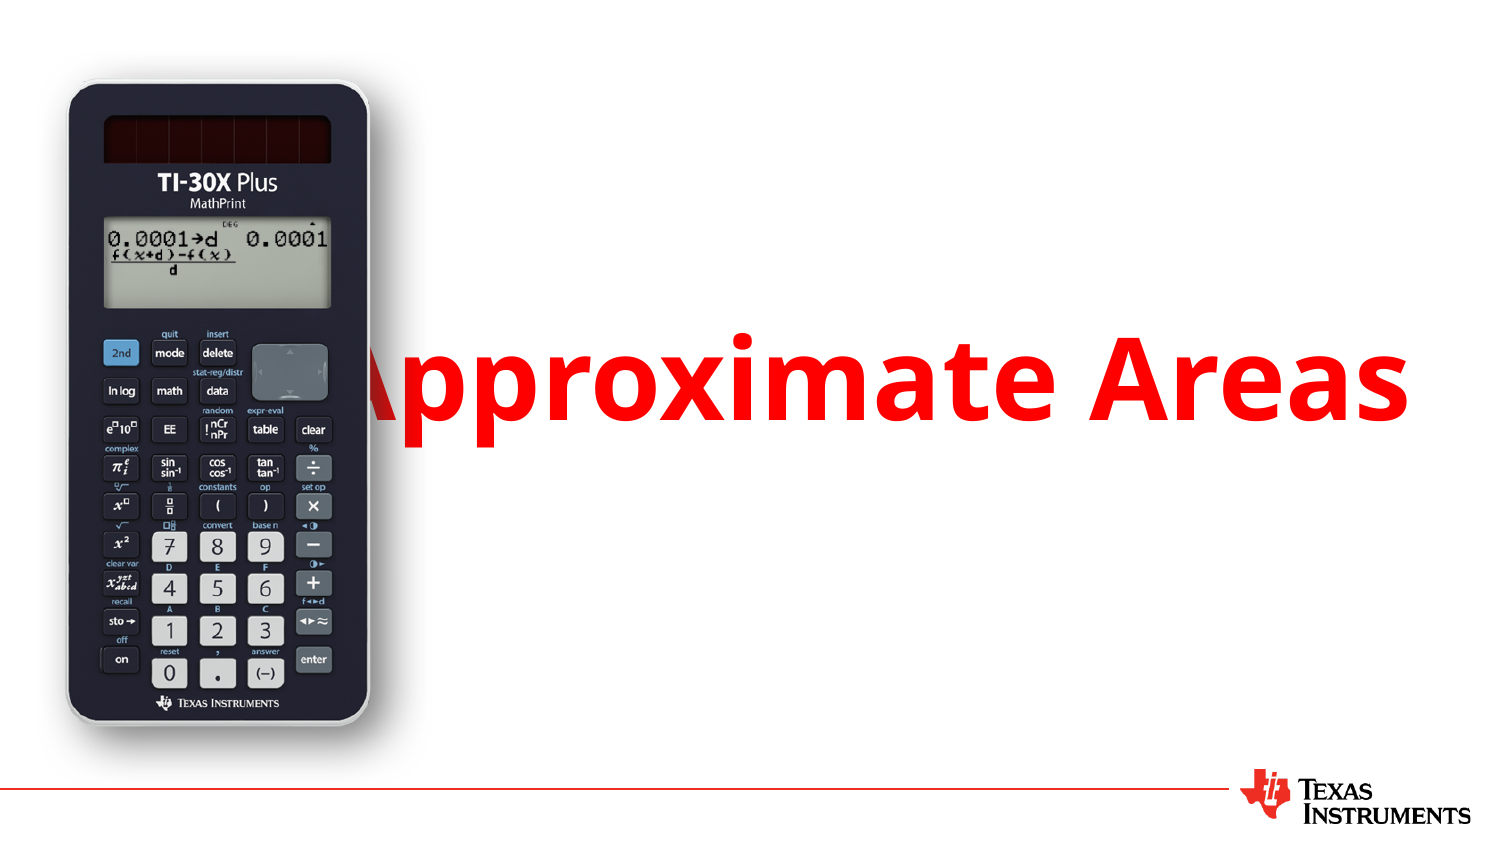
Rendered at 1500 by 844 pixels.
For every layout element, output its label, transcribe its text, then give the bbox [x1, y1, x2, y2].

picture [46, 65, 385, 741]
picture [1240, 769, 1471, 824]
text_box Approximate Areas [433, 290, 1426, 459]
